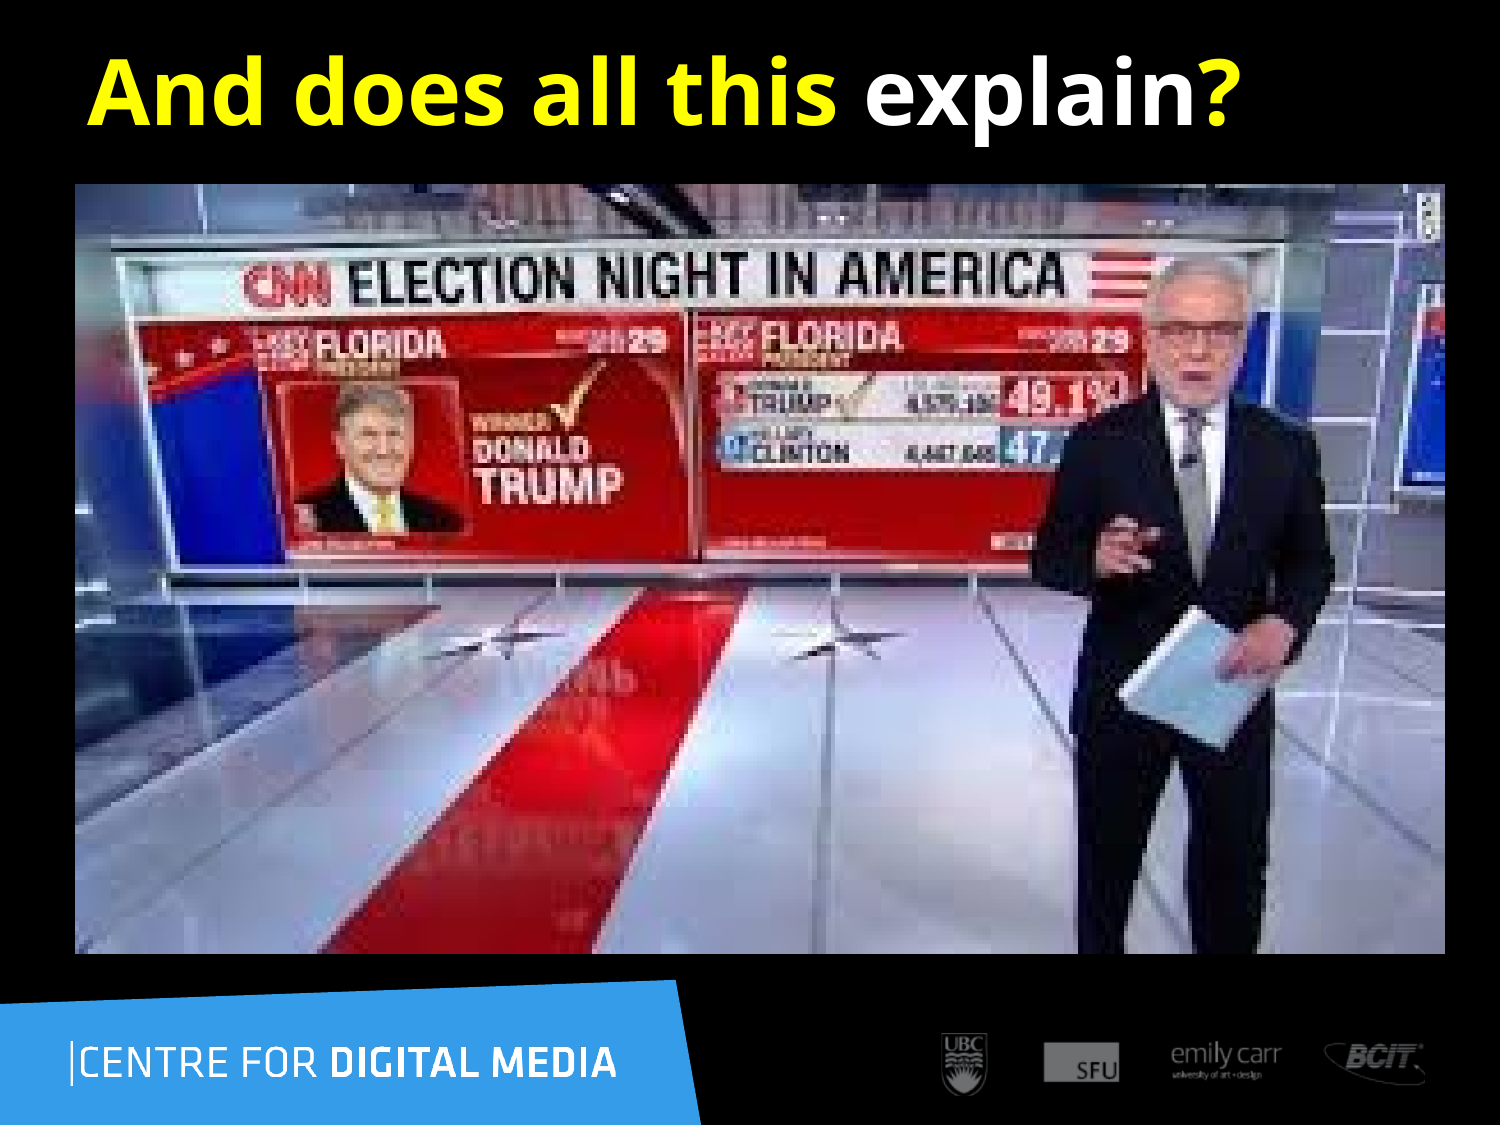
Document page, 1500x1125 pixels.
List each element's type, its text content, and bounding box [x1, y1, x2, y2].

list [74, 171, 1445, 967]
title And does all this explain? [75, 4, 1425, 170]
